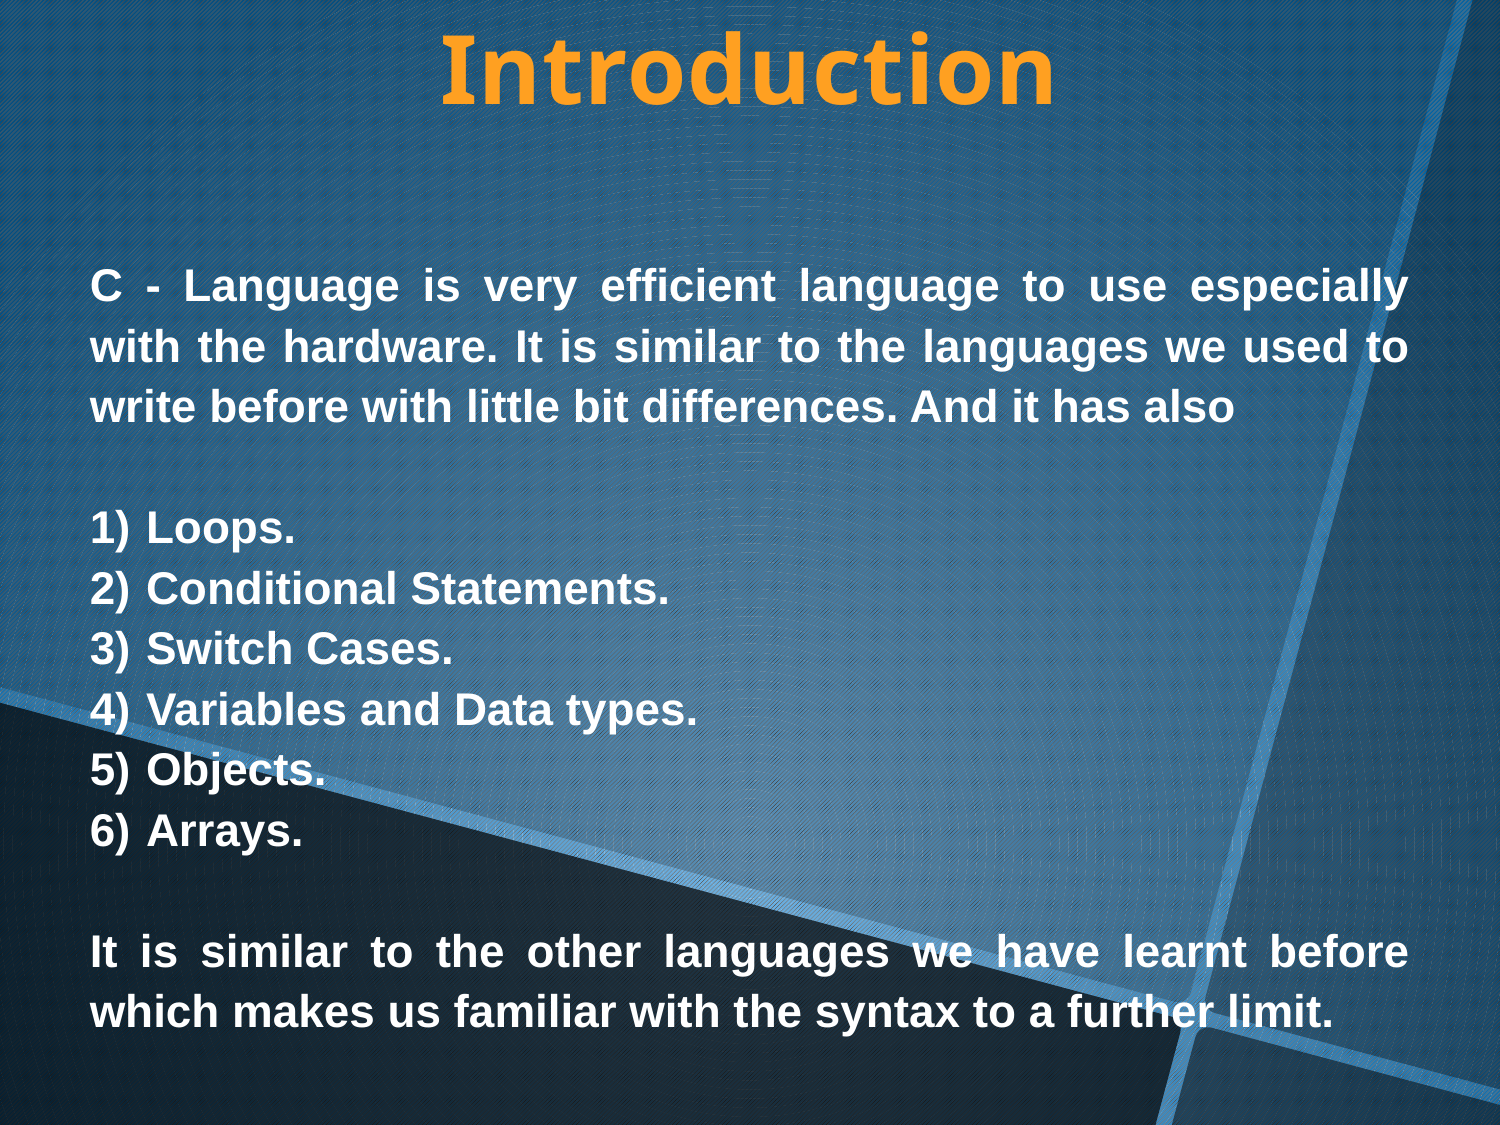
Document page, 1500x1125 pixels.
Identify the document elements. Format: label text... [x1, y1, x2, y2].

text_box C - Language is very efficient language to use especially with the hardware. It is similar to the languages we used to write before with little bit differences. And it has also Loops. Conditional Statements. Switch Cases. Variables and Data types. Objects. Arrays. It is similar to the other languages we have learnt before which makes us familiar with the syntax to a further limit. [74, 243, 1425, 1044]
text_box Introduction [0, 0, 1500, 138]
